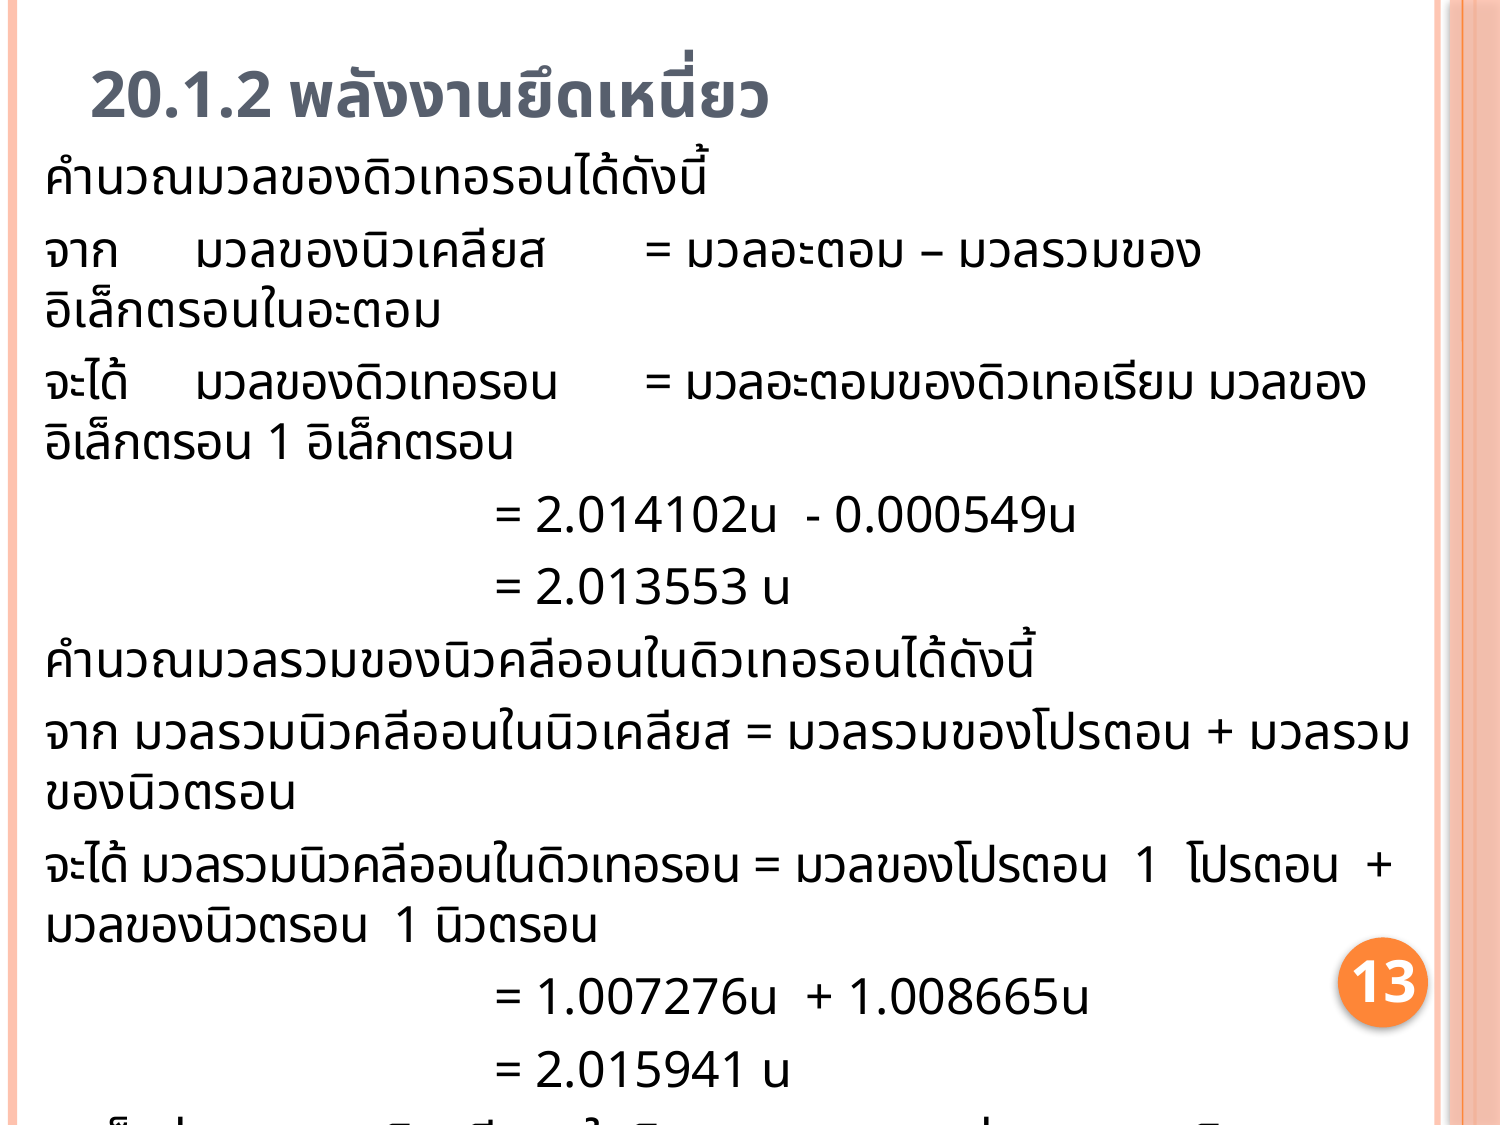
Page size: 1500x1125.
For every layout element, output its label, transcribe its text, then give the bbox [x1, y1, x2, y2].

title 20.1.2 พลังงานยึดเหนี่ยว [75, 45, 1300, 137]
list คำนวณมวลของดิวเทอรอนได้ดังนี้ จาก มวลของนิวเคลียส = มวลอะตอม – มวลรวมของอิเล็กตรอนในอะตอม จะได้ มวลของดิวเทอรอน = มวลอะตอมของดิวเทอเรียม มวลของอิเล็กตรอน 1 อิเล็กตรอน = 2.014102u - 0.000549u = 2.013553 u คำนวณมวลรวมของนิวคลีออนในดิวเทอรอนได้ดังนี้ จาก มวลรวมนิวคลีออนในนิวเคลียส = มวลรวมของโปรตอน + มวลรวมของนิวตรอน จะได้ มวลรวมนิวคลีออนในดิวเทอรอน = มวลของโปรตอน 1 โปรตอน + มวลของนิวตรอน 1 นิวตรอน = 1.007276u + 1.008665u = 2.015941 u จะเห็นว่า มวลรวมนิวคลีออนในดิวเทอรอน มากกว่า มวลของดิวเทอรอน ซึ่งเท่ากับ = 2.015941u - 2.013553u = 0.002388u [29, 137, 1436, 1125]
slide_number 13 [1333, 940, 1434, 1027]
